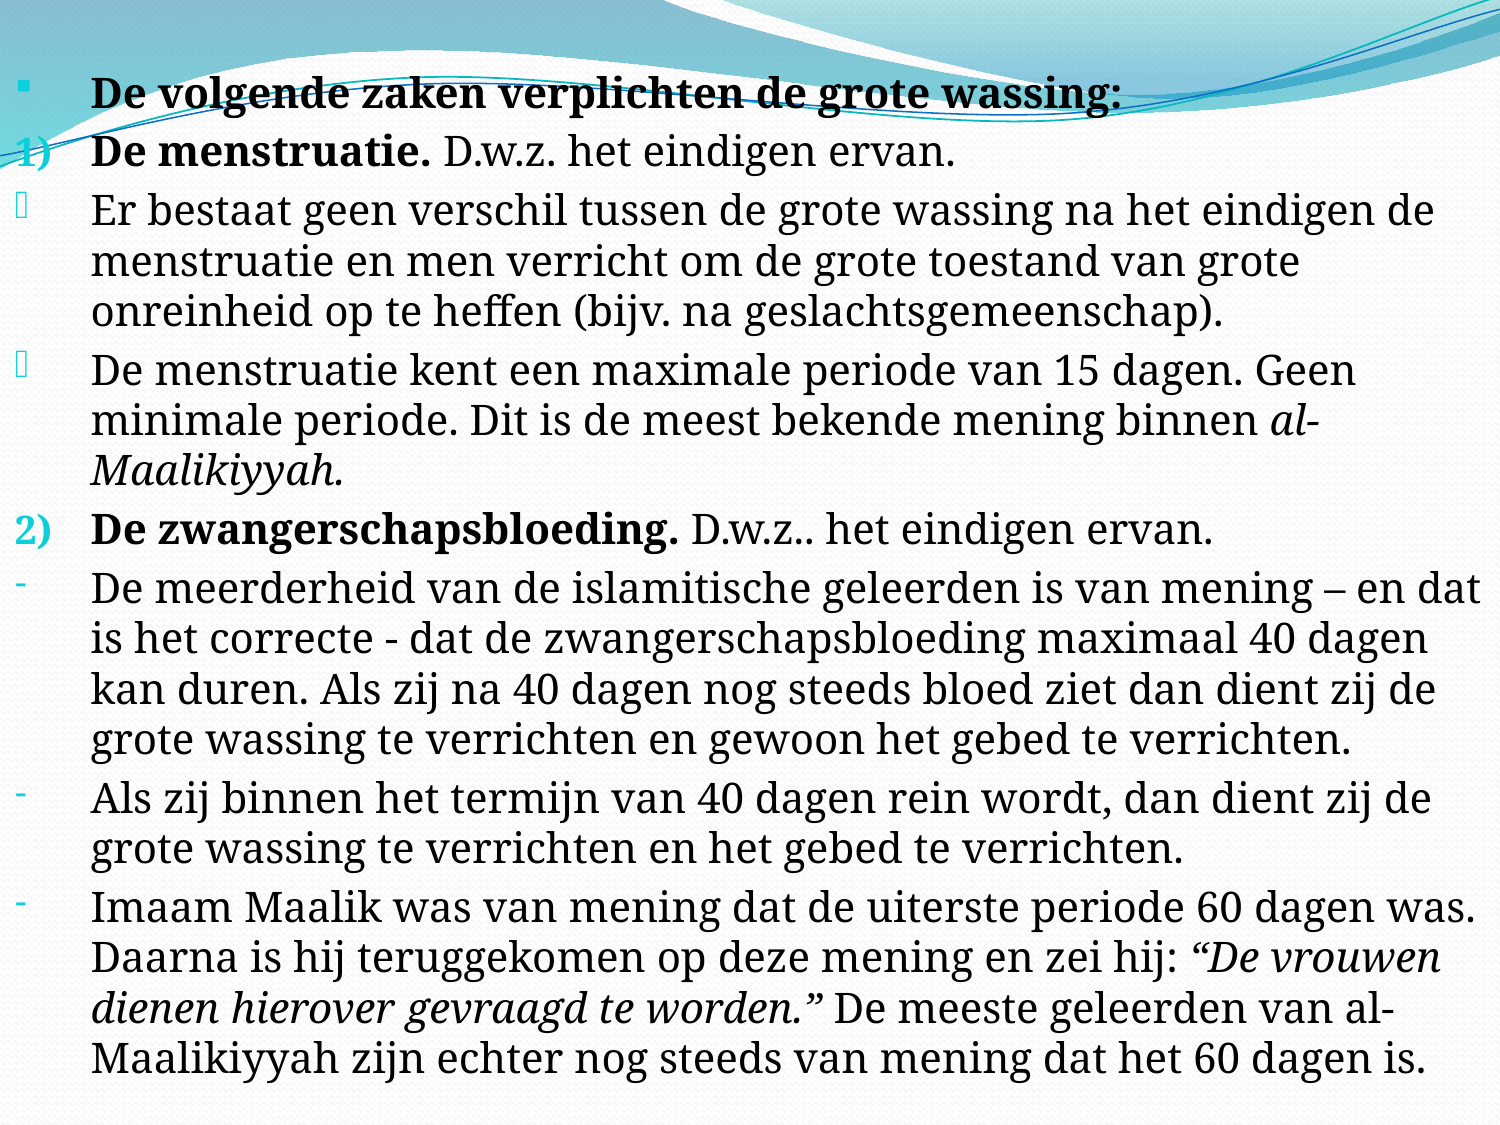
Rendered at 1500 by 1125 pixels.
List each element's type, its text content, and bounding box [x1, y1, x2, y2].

list De volgende zaken verplichten de grote wassing: De menstruatie. D.w.z. het eindigen ervan. Er bestaat geen verschil tussen de grote wassing na het eindigen de menstruatie en men verricht om de grote toestand van grote onreinheid op te heffen (bijv. na geslachtsgemeenschap). De menstruatie kent een maximale periode van 15 dagen. Geen minimale periode. Dit is de meest bekende mening binnen al-Maalikiyyah. De zwangerschapsbloeding. D.w.z.. het eindigen ervan. De meerderheid van de islamitische geleerden is van mening – en dat is het correcte - dat de zwangerschapsbloeding maximaal 40 dagen kan duren. Als zij na 40 dagen nog steeds bloed ziet dan dient zij de grote wassing te verrichten en gewoon het gebed te verrichten. Als zij binnen het termijn van 40 dagen rein wordt, dan dient zij de grote wassing te verrichten en het gebed te verrichten. Imaam Maalik was van mening dat de uiterste periode 60 dagen was. Daarna is hij teruggekomen op deze mening en zei hij: “De vrouwen dienen hierover gevraagd te worden.” De meeste geleerden van al-Maalikiyyah zijn echter nog steeds van mening dat het 60 dagen is. [0, 0, 1500, 1125]
